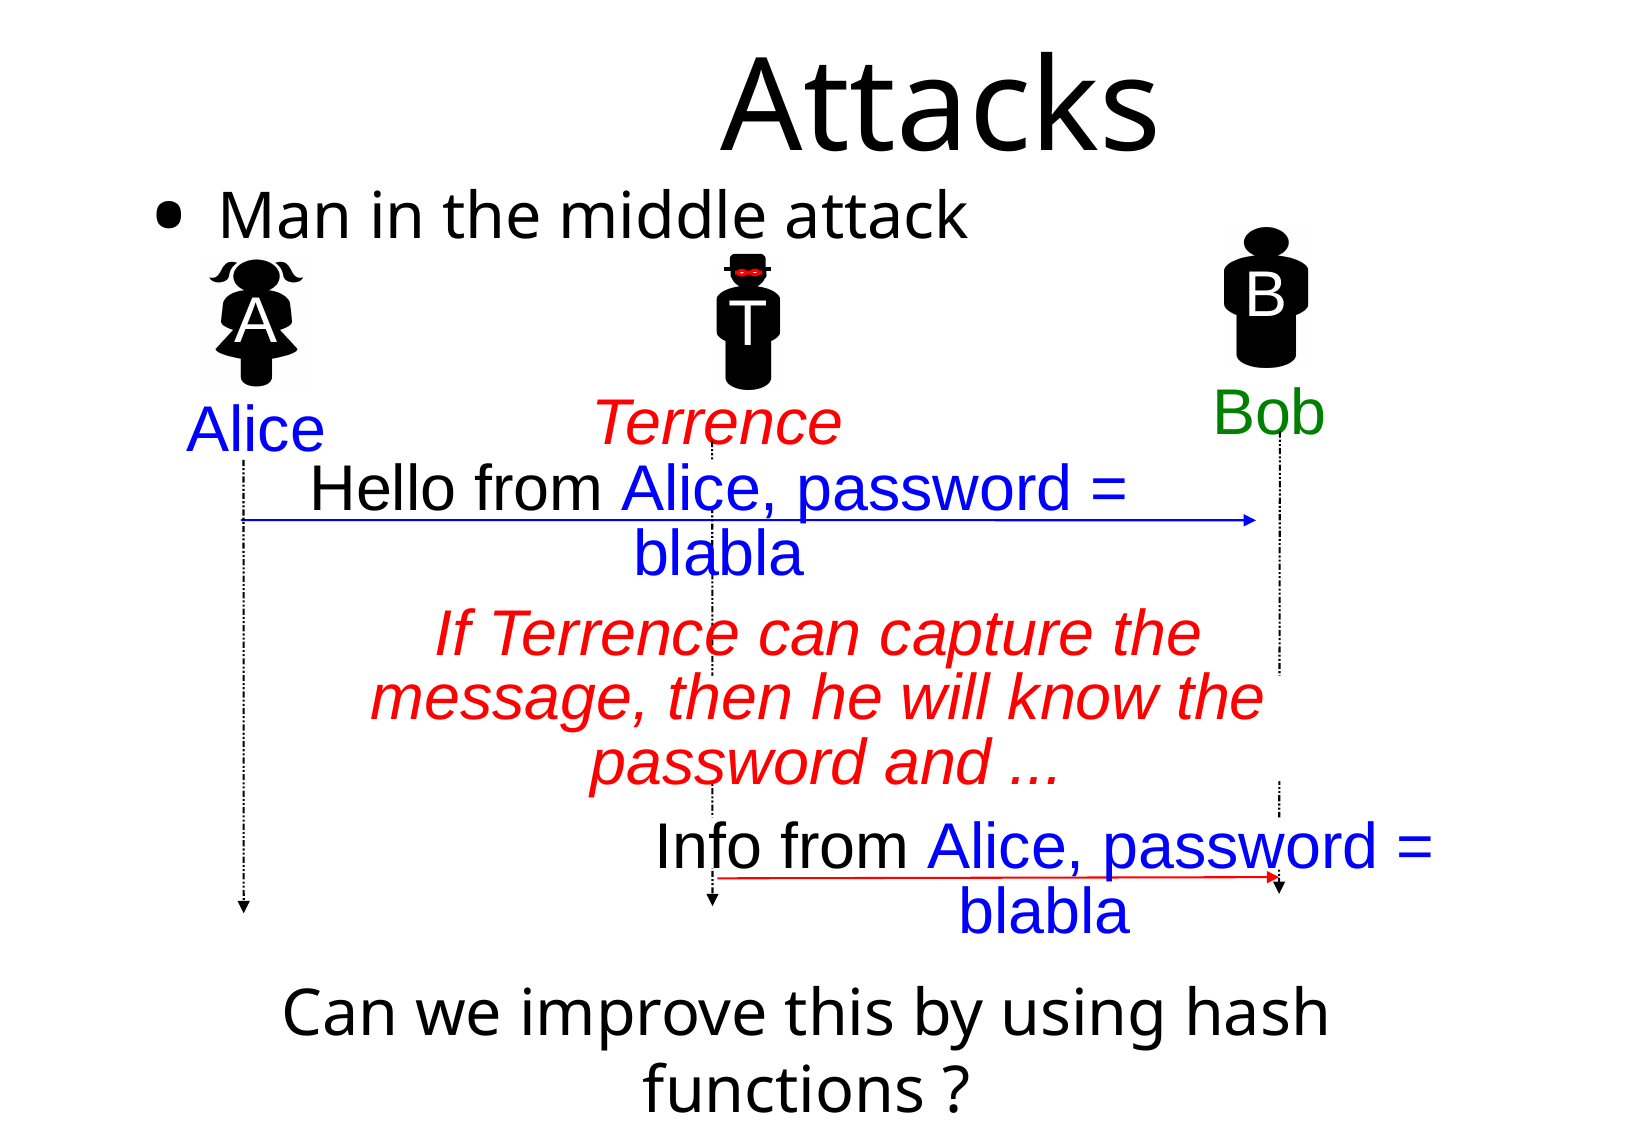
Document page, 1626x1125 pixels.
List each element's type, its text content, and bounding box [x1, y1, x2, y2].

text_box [1223, 226, 1309, 368]
text_box [237, 899, 250, 914]
text_box [1135, 514, 1256, 527]
text_box Can we improve this by using hash functions ? [133, 965, 1425, 1125]
list Man in the middle attack [110, 122, 1574, 1038]
text_box [1276, 888, 1283, 894]
text_box Terrence [591, 392, 844, 457]
title Attacks [361, 0, 1522, 122]
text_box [303, 459, 1135, 515]
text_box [362, 603, 1301, 782]
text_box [628, 817, 1461, 879]
text_box [706, 892, 719, 907]
text_box Alice [186, 399, 327, 465]
text_box Bob [1211, 383, 1327, 448]
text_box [705, 255, 791, 391]
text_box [204, 255, 309, 391]
